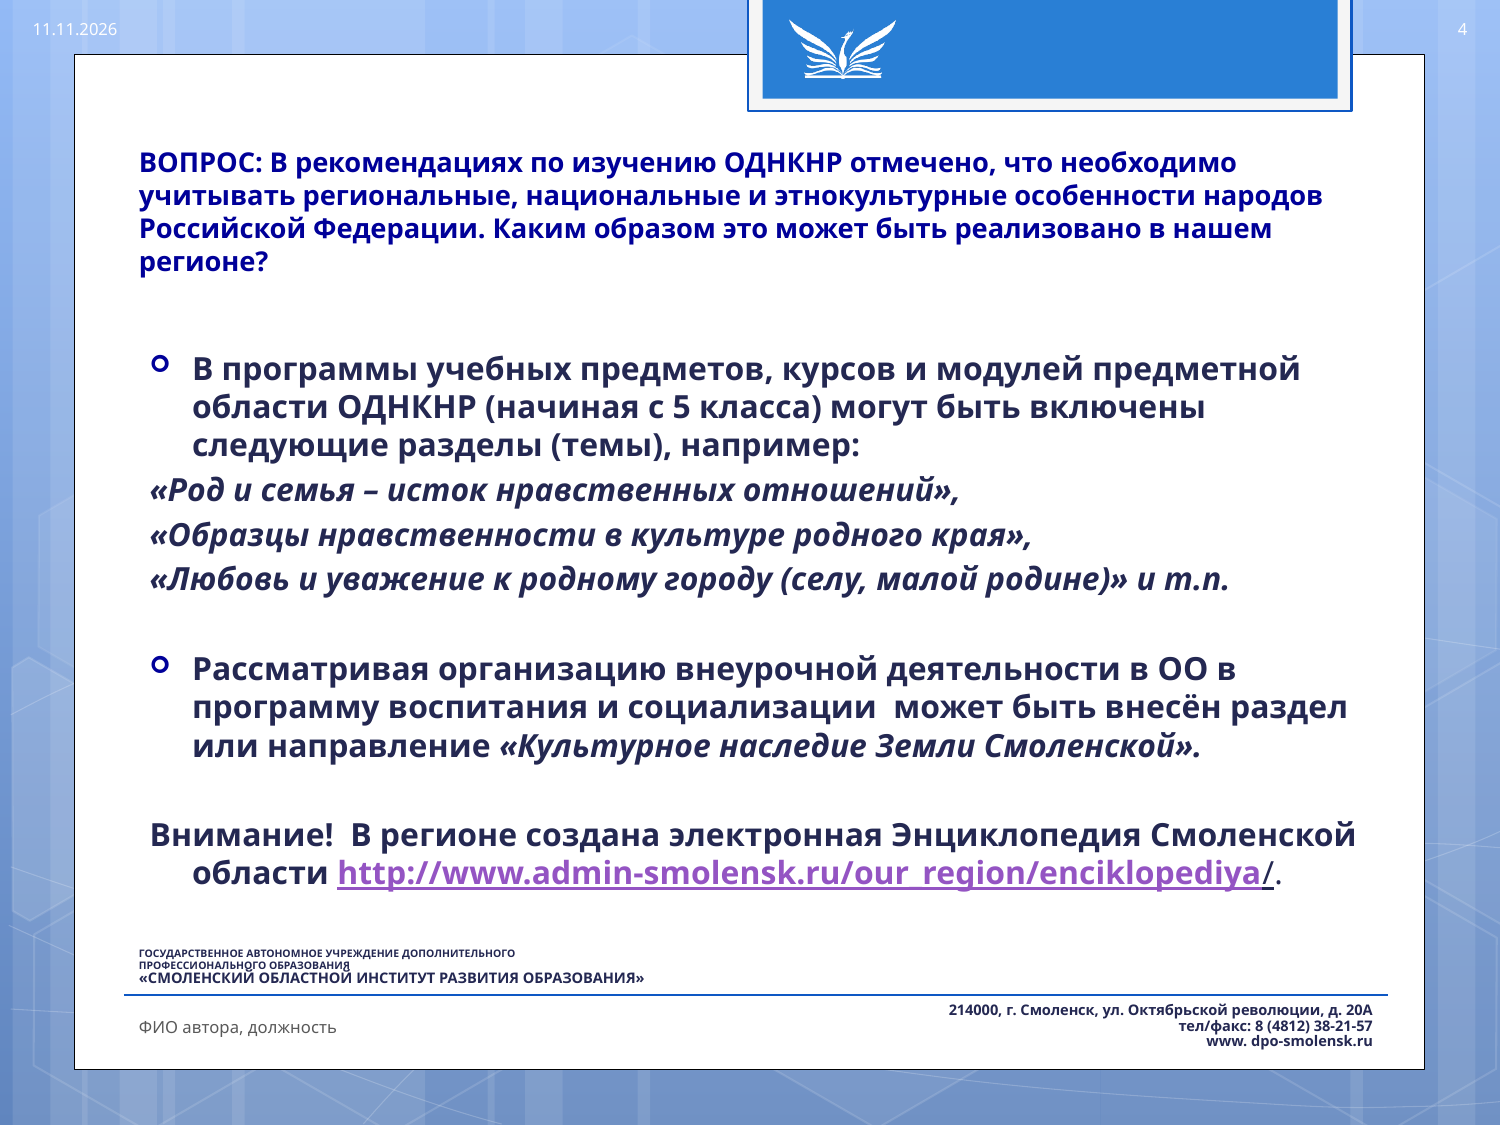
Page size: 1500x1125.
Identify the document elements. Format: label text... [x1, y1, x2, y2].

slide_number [17, 9, 148, 51]
picture [789, 19, 896, 79]
slide_number 4 [1411, 9, 1483, 51]
title ВОПРОС: В рекомендациях по изучению ОДНКНР отмечено, что необходимо учитывать региональные, национальные и этнокультурные особенности народов Российской Федерации. Каким образом это может быть реализовано в нашем регионе? [123, 137, 1388, 304]
list В программы учебных предметов, курсов и модулей предметной области ОДНКНР (начиная с 5 класса) могут быть включены следующие разделы (темы), например: «Род и семья – исток нравственных отношений», «Образцы нравственности в культуре родного края», «Любовь и уважение к родному городу (селу, малой родине)» и т.п. Рассматривая организацию внеурочной деятельности в ОО в программу воспитания и социализации может быть внесён раздел или направление «Культурное наследие Земли Смоленской». Внимание! В регионе создана электронная Энциклопедия Смоленской области http://www.admin-smolensk.ru/our_region/enciklopediya/. [123, 304, 1388, 929]
footer ФИО автора, должность [123, 1009, 699, 1047]
